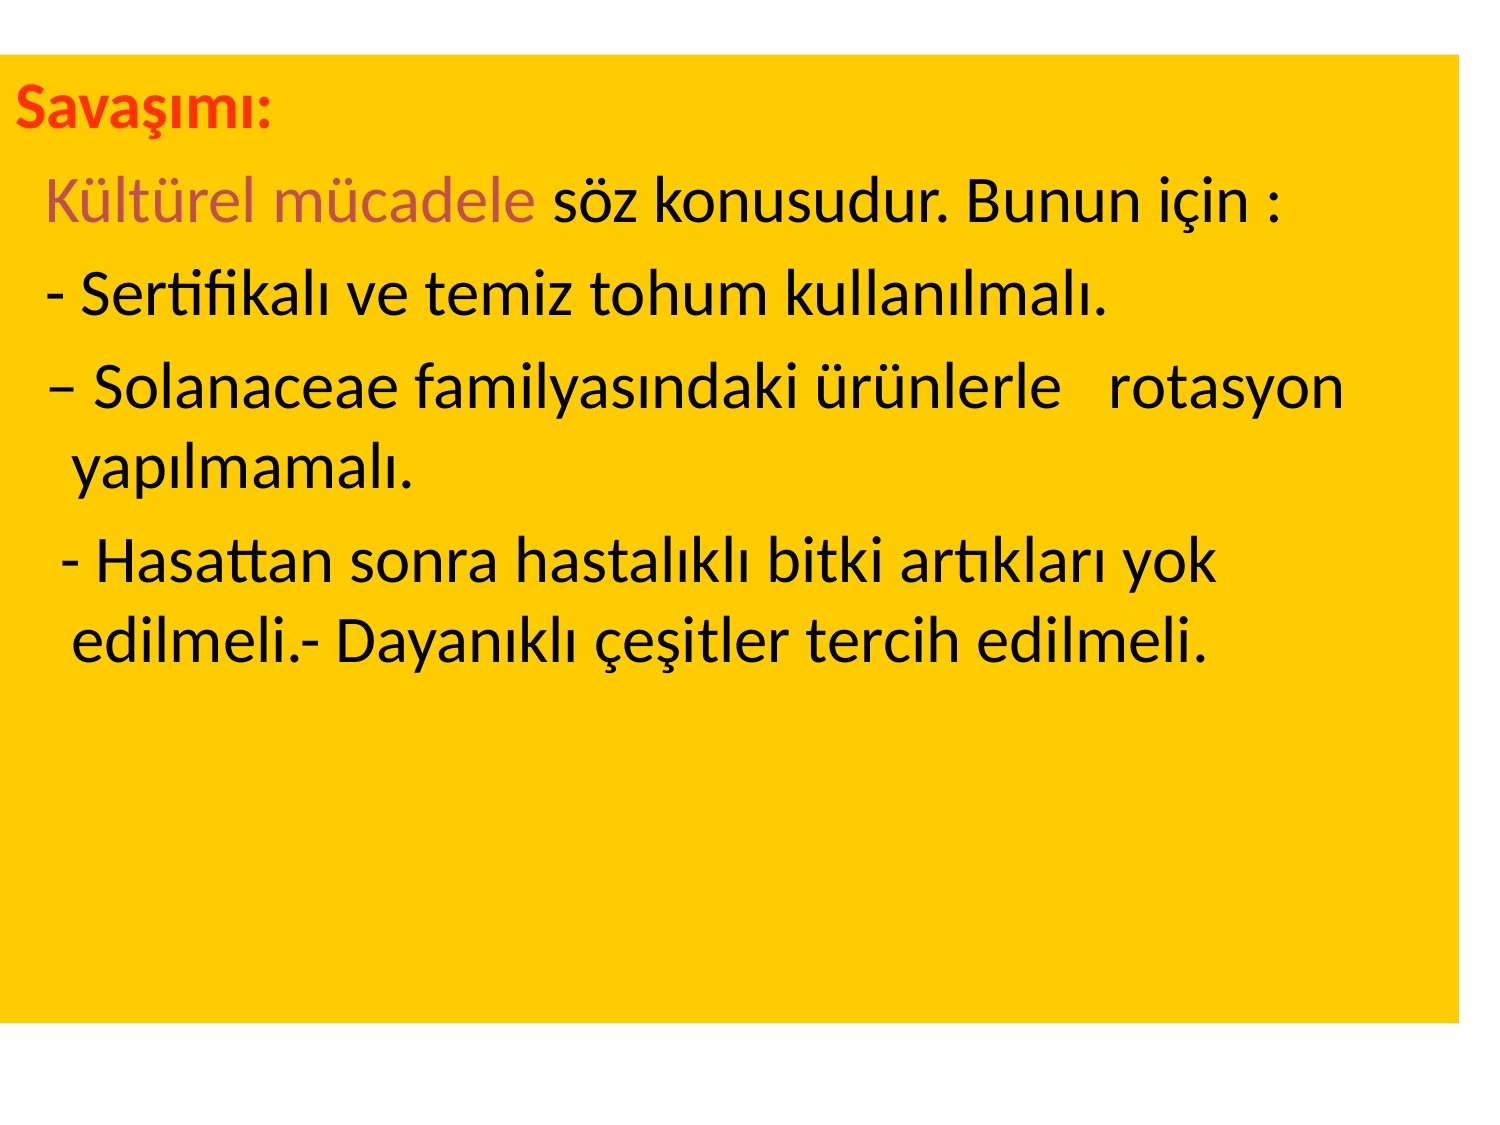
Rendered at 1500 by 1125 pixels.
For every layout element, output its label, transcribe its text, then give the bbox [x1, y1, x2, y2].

list Savaşımı: Kültürel mücadele söz konusudur. Bunun için : - Sertifikalı ve temiz tohum kullanılmalı. – Solanaceae familyasındaki ürünlerle rotasyon yapılmamalı. - Hasattan sonra hastalıklı bitki artıkları yok edilmeli.- Dayanıklı çeşitler tercih edilmeli. [0, 54, 1459, 1024]
